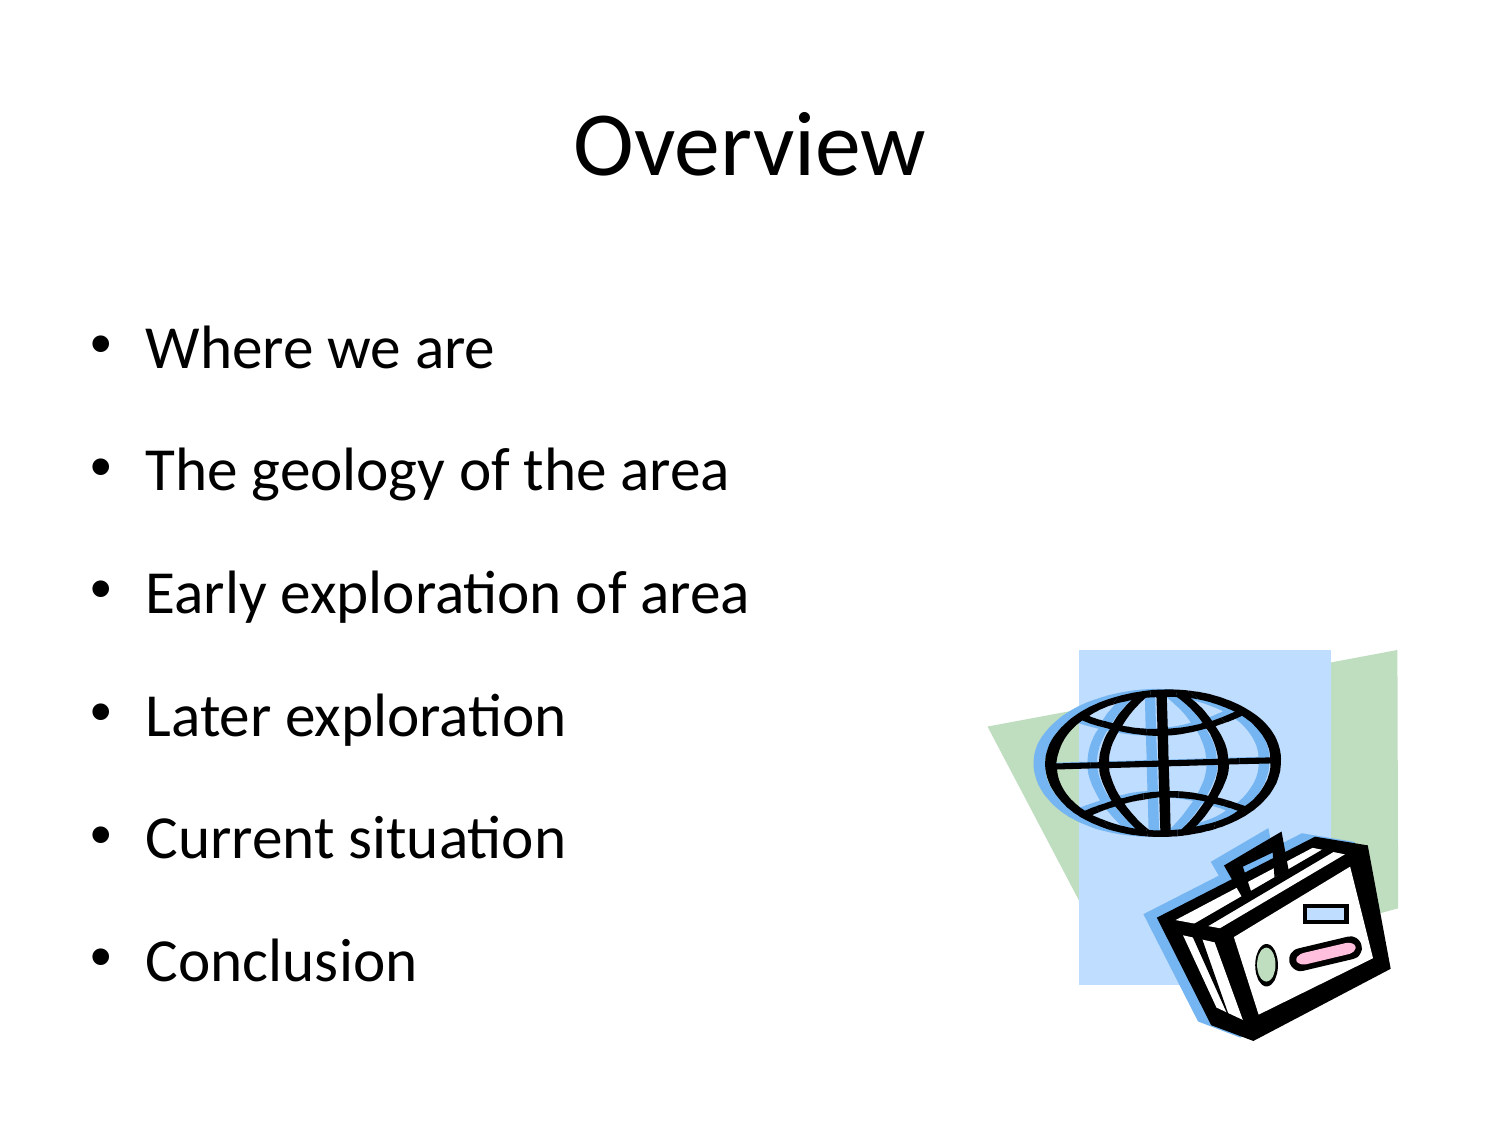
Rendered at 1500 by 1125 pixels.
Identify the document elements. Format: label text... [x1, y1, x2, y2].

picture [987, 649, 1399, 1042]
list Where we are The geology of the area Early exploration of area Later exploration Current situation Conclusion [75, 262, 1425, 1005]
title Overview [75, 45, 1425, 233]
